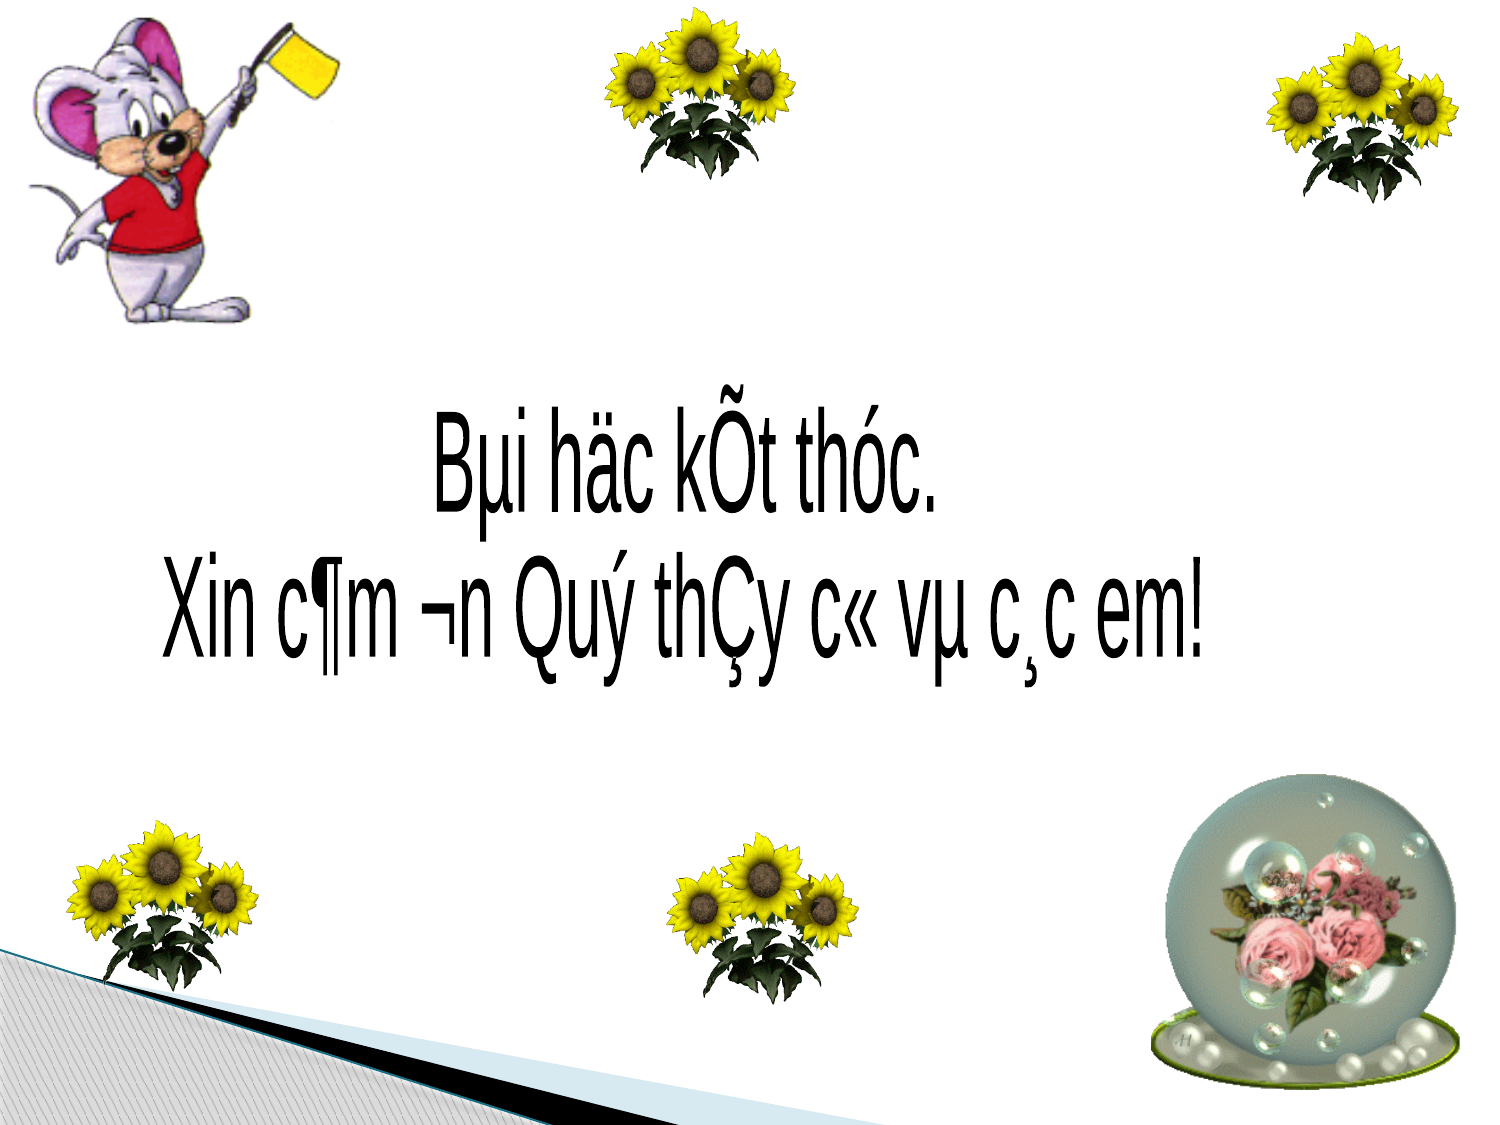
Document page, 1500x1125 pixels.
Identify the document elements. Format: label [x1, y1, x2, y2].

picture [1262, 24, 1463, 210]
picture [1151, 774, 1461, 1091]
picture [0, 0, 343, 333]
picture [62, 812, 263, 997]
picture [599, 0, 801, 185]
picture [662, 824, 863, 1010]
